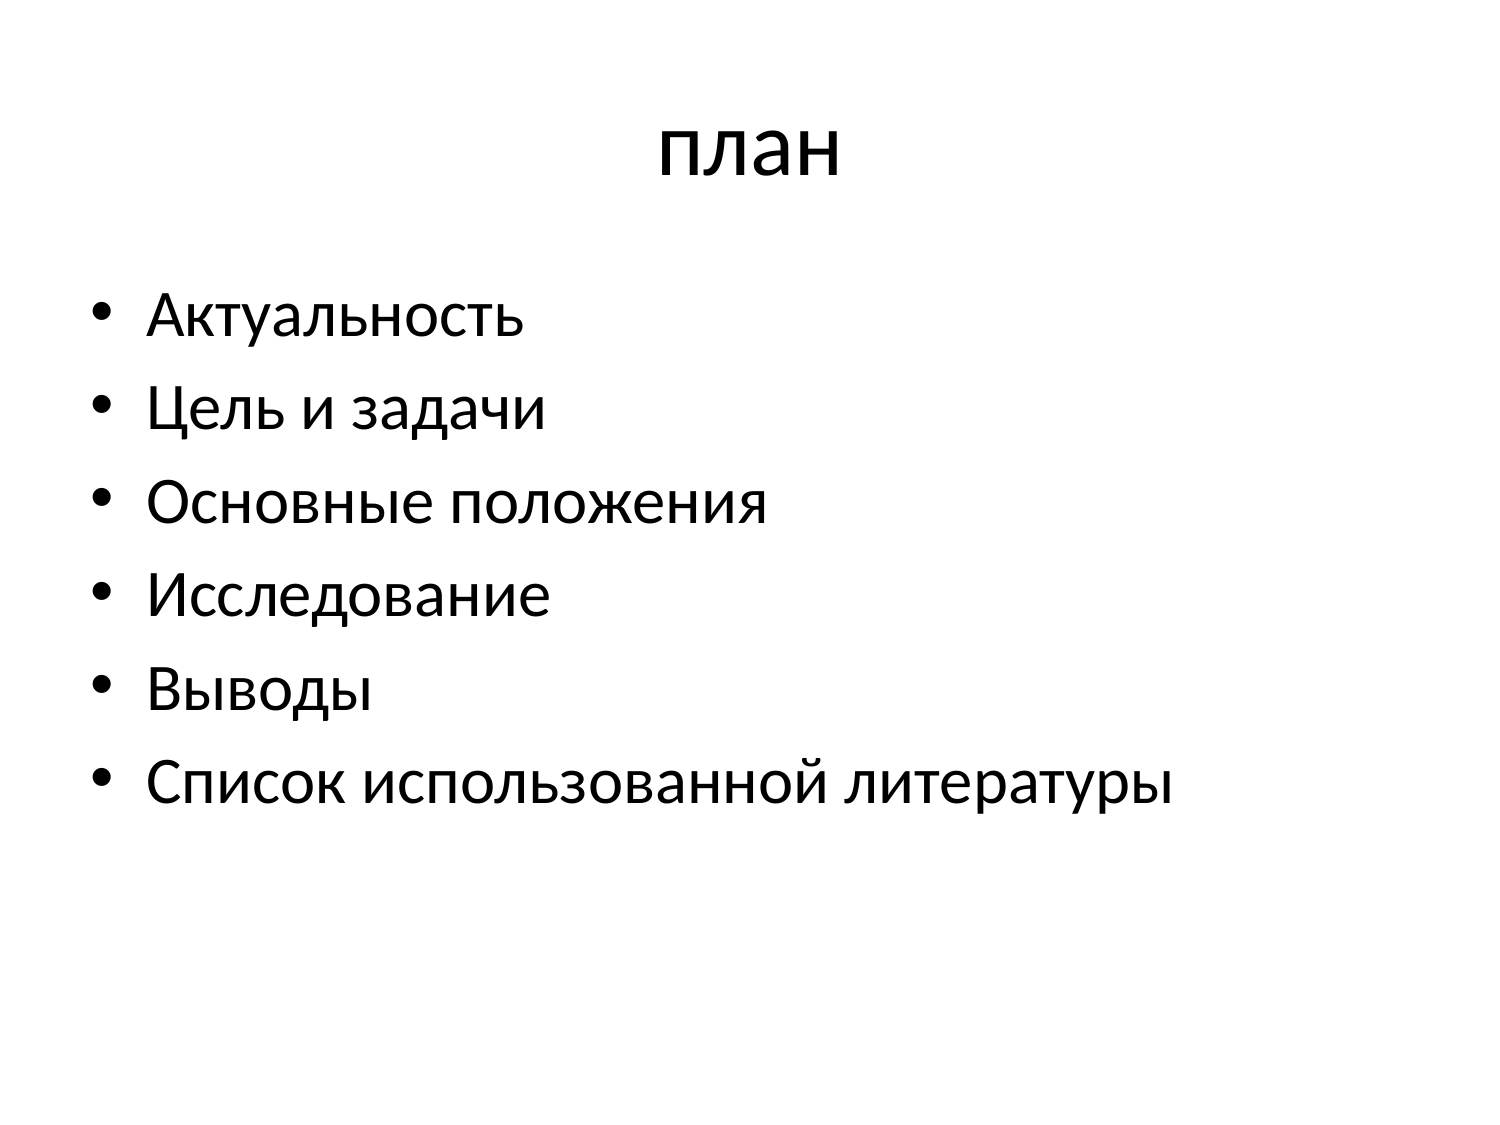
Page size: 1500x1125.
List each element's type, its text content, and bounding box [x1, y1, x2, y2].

title план [75, 45, 1425, 233]
list Актуальность Цель и задачи Основные положения Исследование Выводы Список использованной литературы [75, 262, 1425, 1005]
